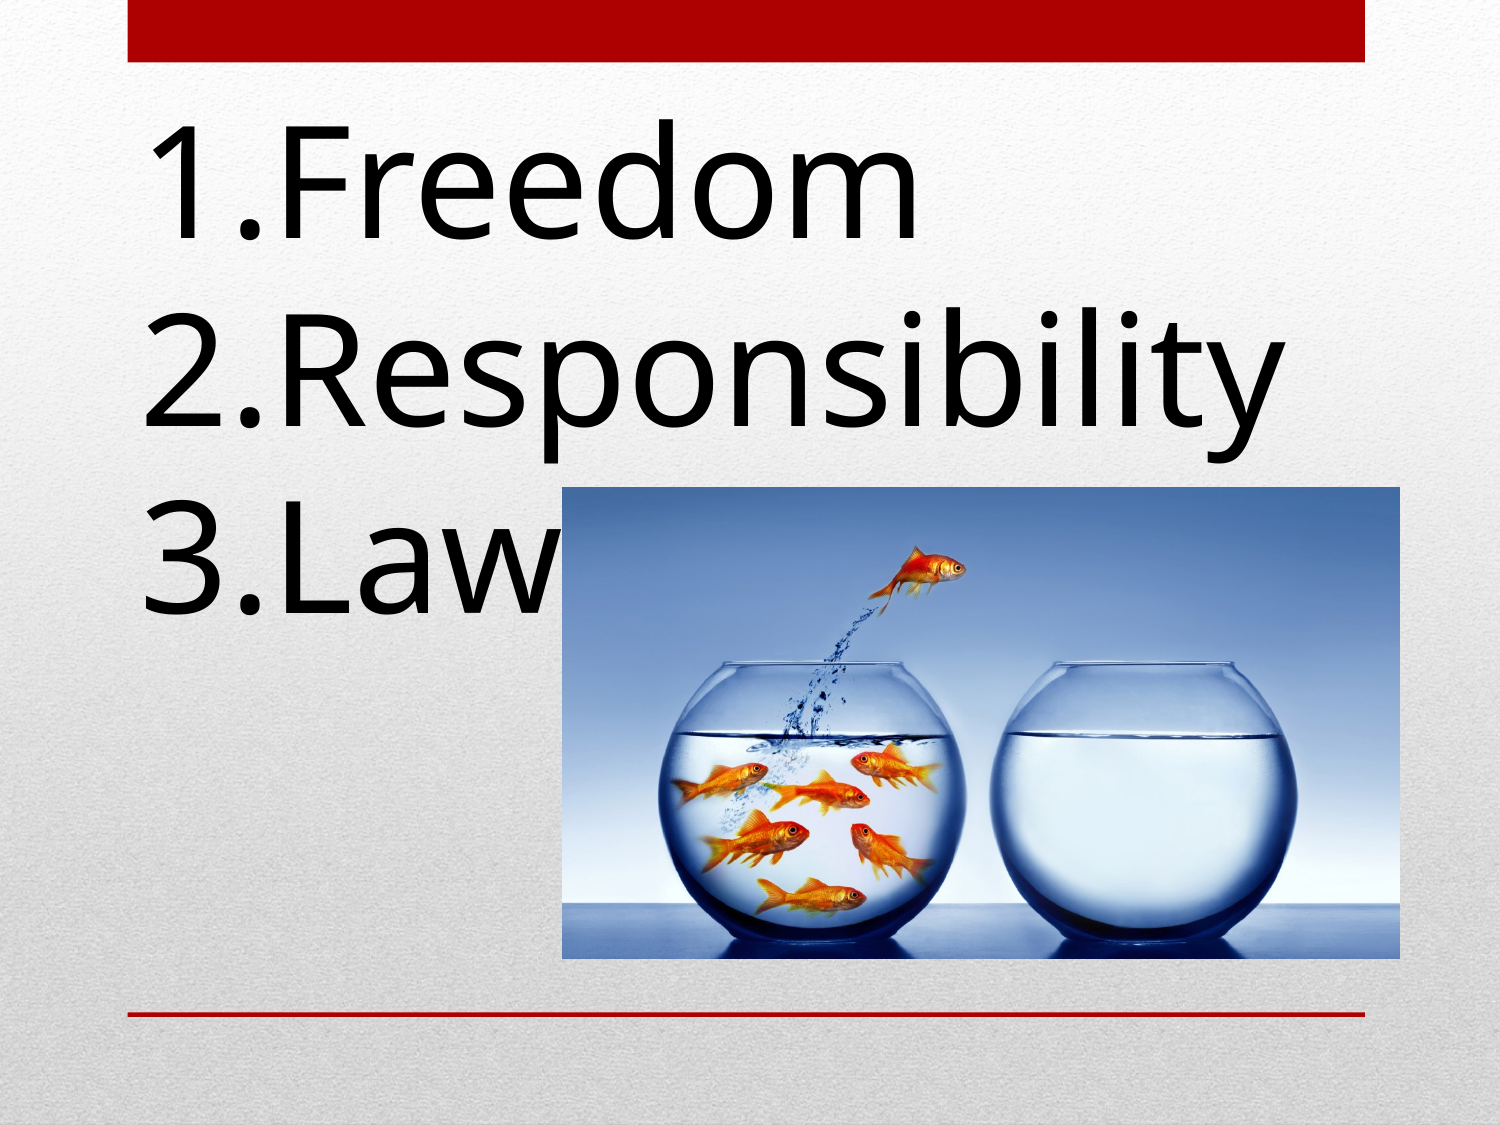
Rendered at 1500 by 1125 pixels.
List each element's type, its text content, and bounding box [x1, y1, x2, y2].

picture [561, 486, 1401, 960]
text_box Freedom Responsibility Law [125, 75, 1350, 653]
